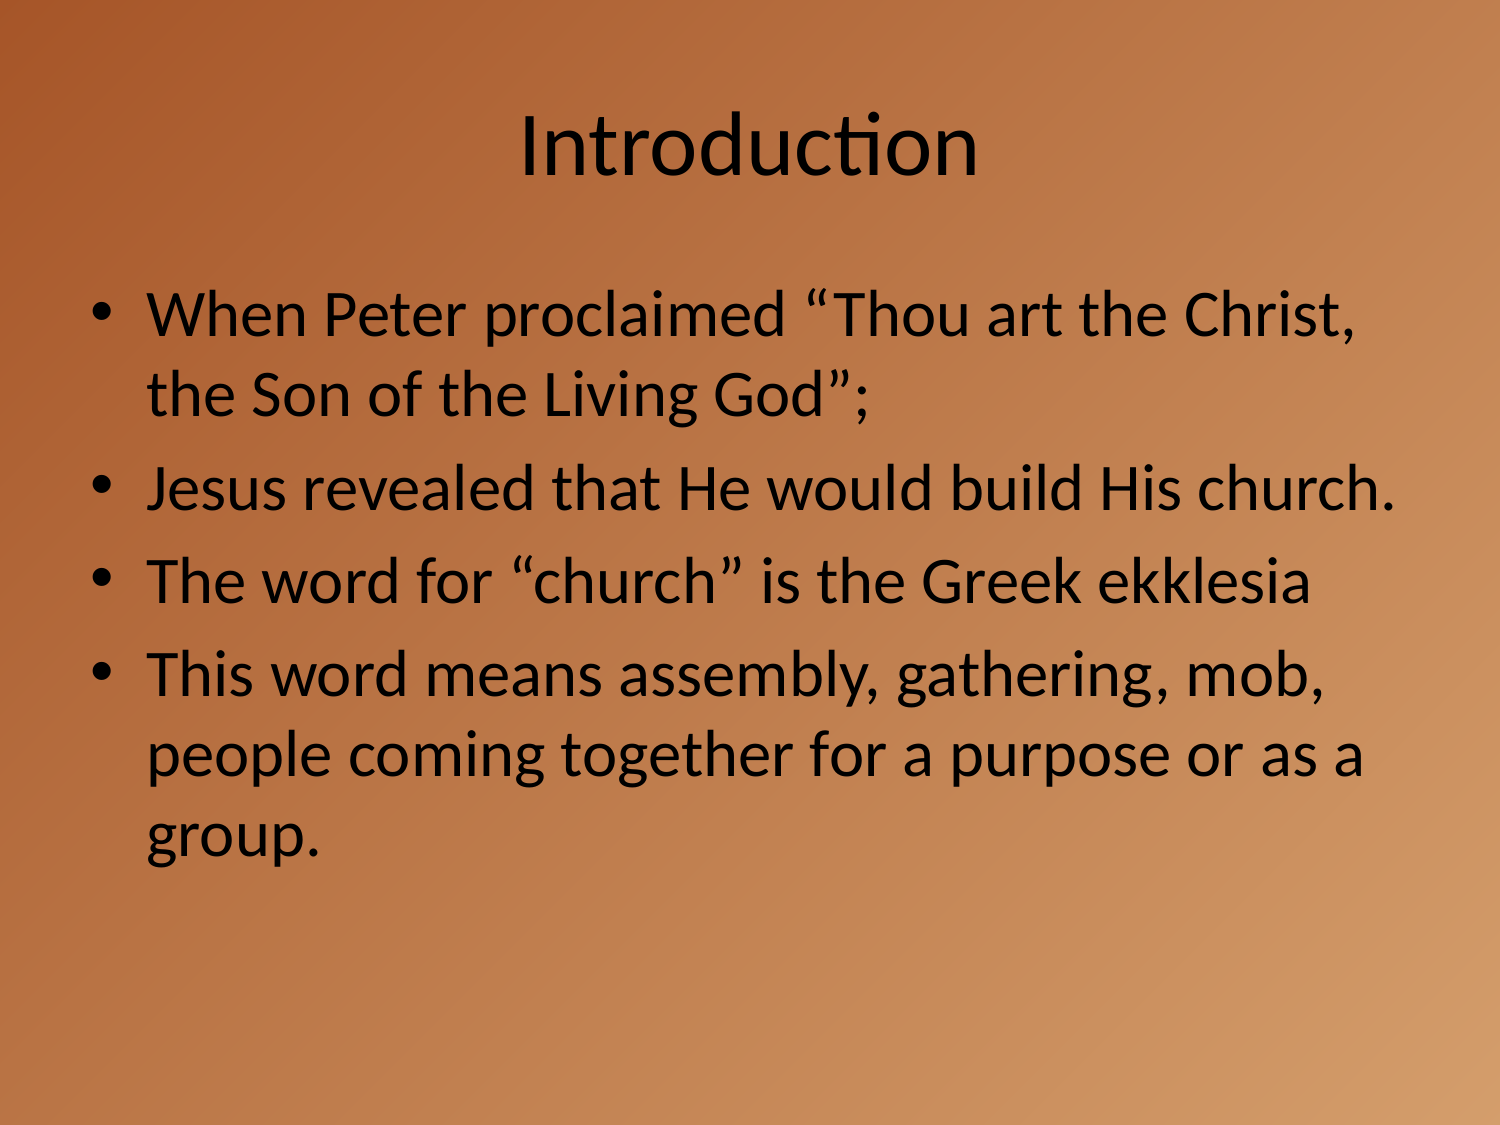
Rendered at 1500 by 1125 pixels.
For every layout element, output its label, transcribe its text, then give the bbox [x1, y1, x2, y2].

title Introduction [75, 45, 1425, 233]
list When Peter proclaimed “Thou art the Christ, the Son of the Living God”; Jesus revealed that He would build His church. The word for “church” is the Greek ekklesia This word means assembly, gathering, mob, people coming together for a purpose or as a group. [75, 262, 1425, 1005]
